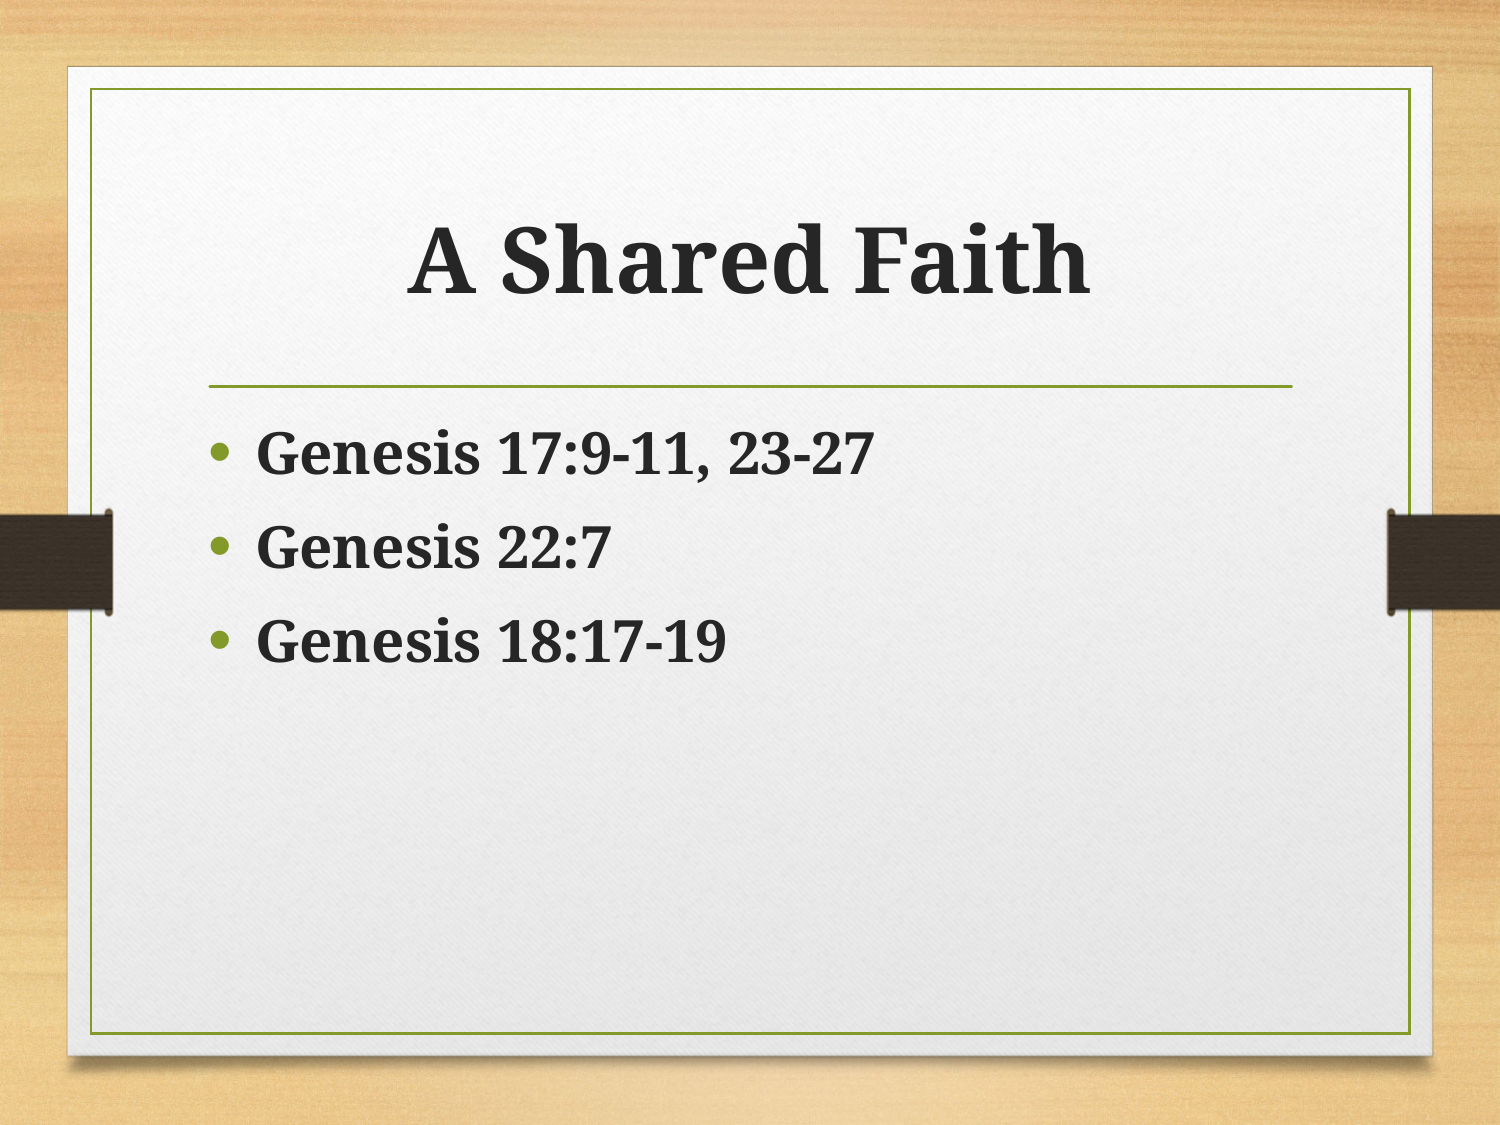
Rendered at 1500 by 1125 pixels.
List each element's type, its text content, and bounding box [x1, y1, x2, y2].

picture [0, 0, 1500, 1125]
list Genesis 17:9-11, 23-27 Genesis 22:7 Genesis 18:17-19 [193, 408, 1309, 974]
title A Shared Faith [193, 150, 1309, 365]
